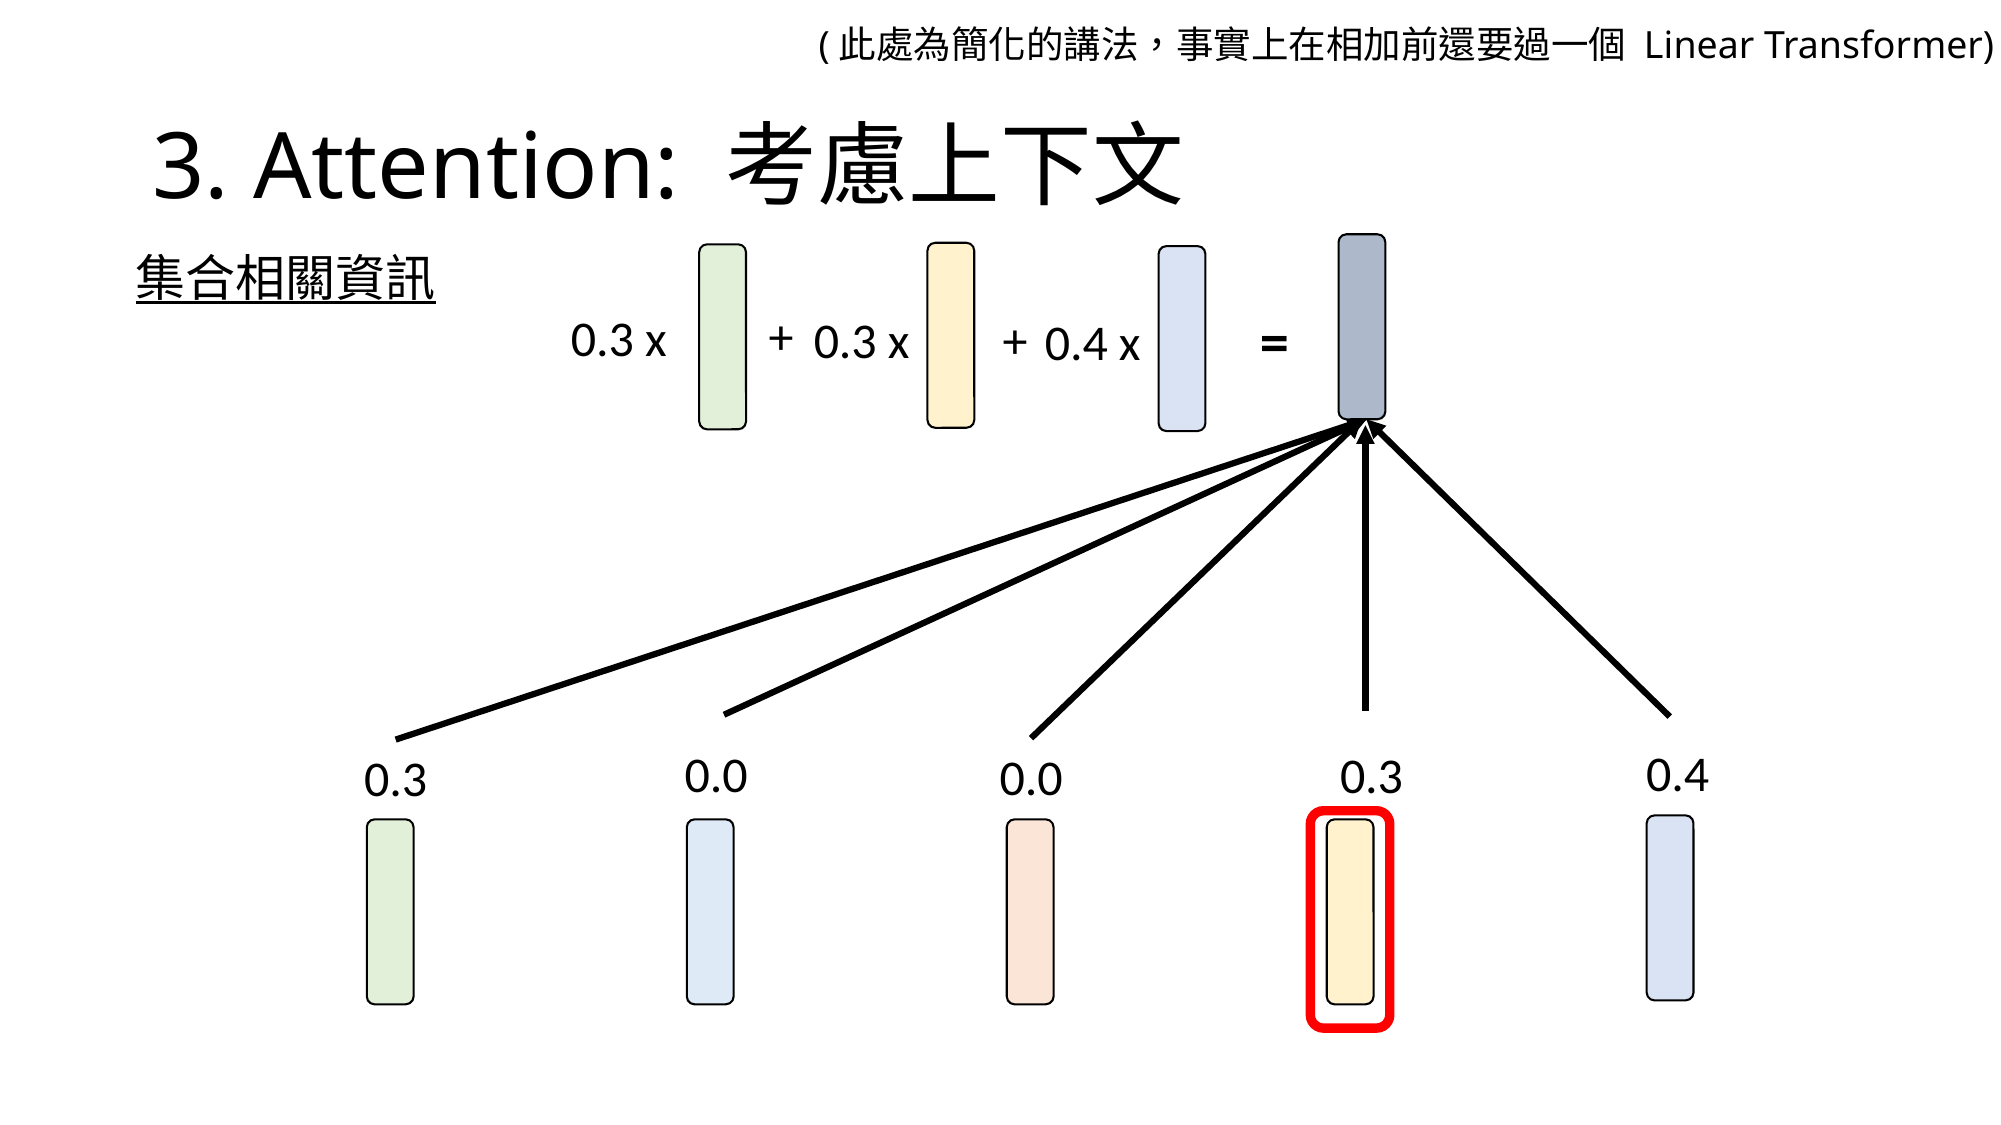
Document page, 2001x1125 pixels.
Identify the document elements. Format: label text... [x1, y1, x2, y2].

text_box [1309, 809, 1391, 1030]
text_box 0.3 x [799, 300, 926, 376]
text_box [395, 419, 1367, 740]
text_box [1367, 419, 1670, 717]
text_box [685, 818, 735, 1006]
text_box 0.4 x [1030, 303, 1179, 378]
text_box 0.0 [640, 740, 792, 810]
text_box = [1175, 297, 1337, 382]
text_box [926, 241, 976, 419]
text_box [1337, 233, 1387, 419]
title 3. Attention: 考慮上下文 [137, 59, 1863, 278]
text_box [365, 818, 415, 1006]
text_box [1005, 818, 1055, 1006]
text_box [1645, 814, 1695, 1002]
text_box (此處為簡化的講法，事實上在相加前還要過一個 Linear Transformer) [803, 13, 2000, 73]
text_box [698, 243, 748, 419]
text_box 0.0 [955, 740, 1107, 813]
text_box 0.4 [1602, 733, 1753, 809]
text_box 集合相關資訊 [120, 239, 613, 315]
text_box + [748, 297, 856, 373]
text_box 0.3 [320, 739, 472, 815]
text_box 0.3 [1295, 736, 1447, 812]
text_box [1031, 419, 1362, 739]
text_box 0.3 x [556, 298, 698, 374]
text_box + [976, 300, 1090, 376]
text_box [1157, 245, 1207, 303]
text_box [1157, 378, 1207, 419]
